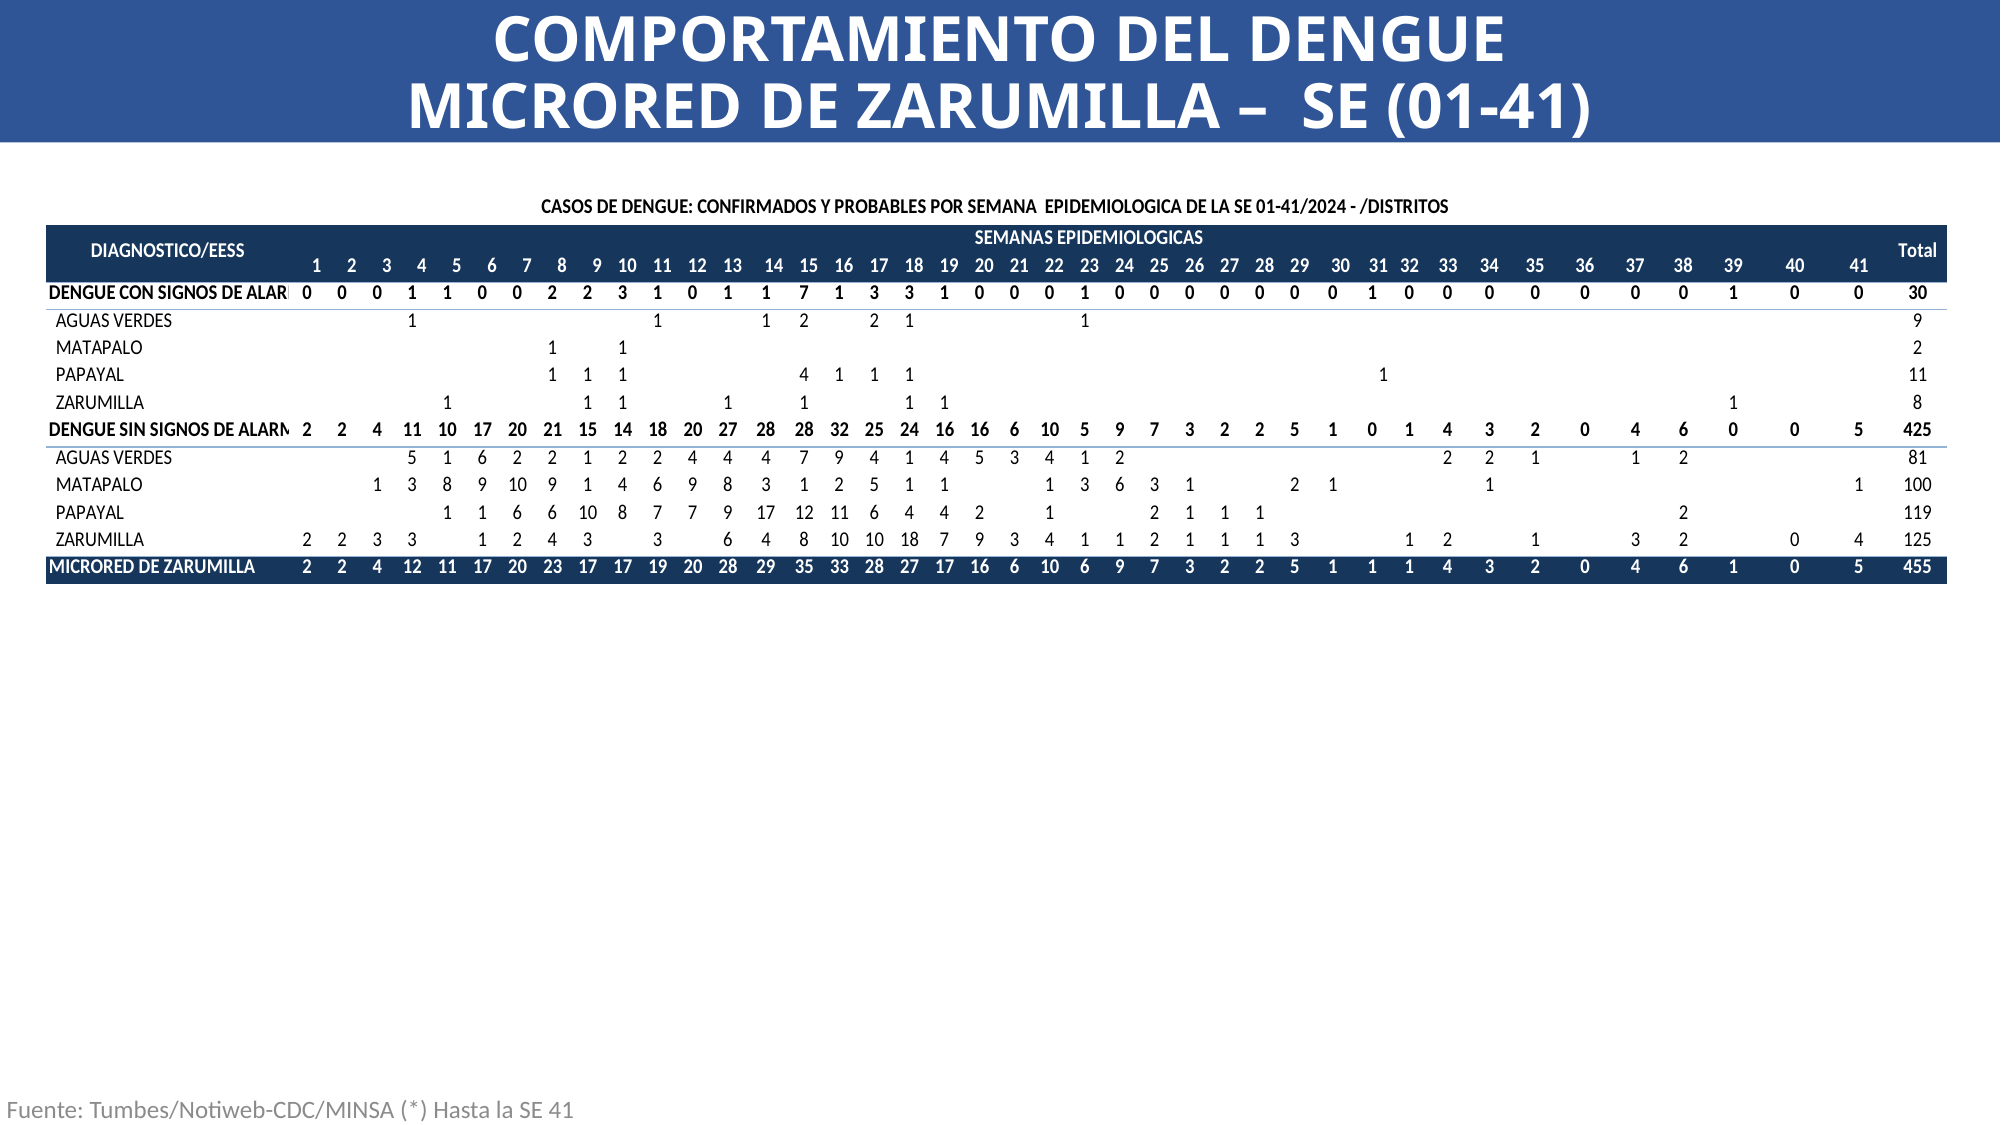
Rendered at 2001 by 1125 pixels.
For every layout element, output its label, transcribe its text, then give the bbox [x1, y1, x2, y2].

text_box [45, 195, 1948, 585]
text_box COMPORTAMIENTO DEL DENGUE MICRORED DE ZARUMILLA – SE (01-41) [0, 0, 2000, 143]
footer Fuente: Tumbes/Notiweb-CDC/MINSA (*) Hasta la SE 41 [0, 1078, 605, 1125]
